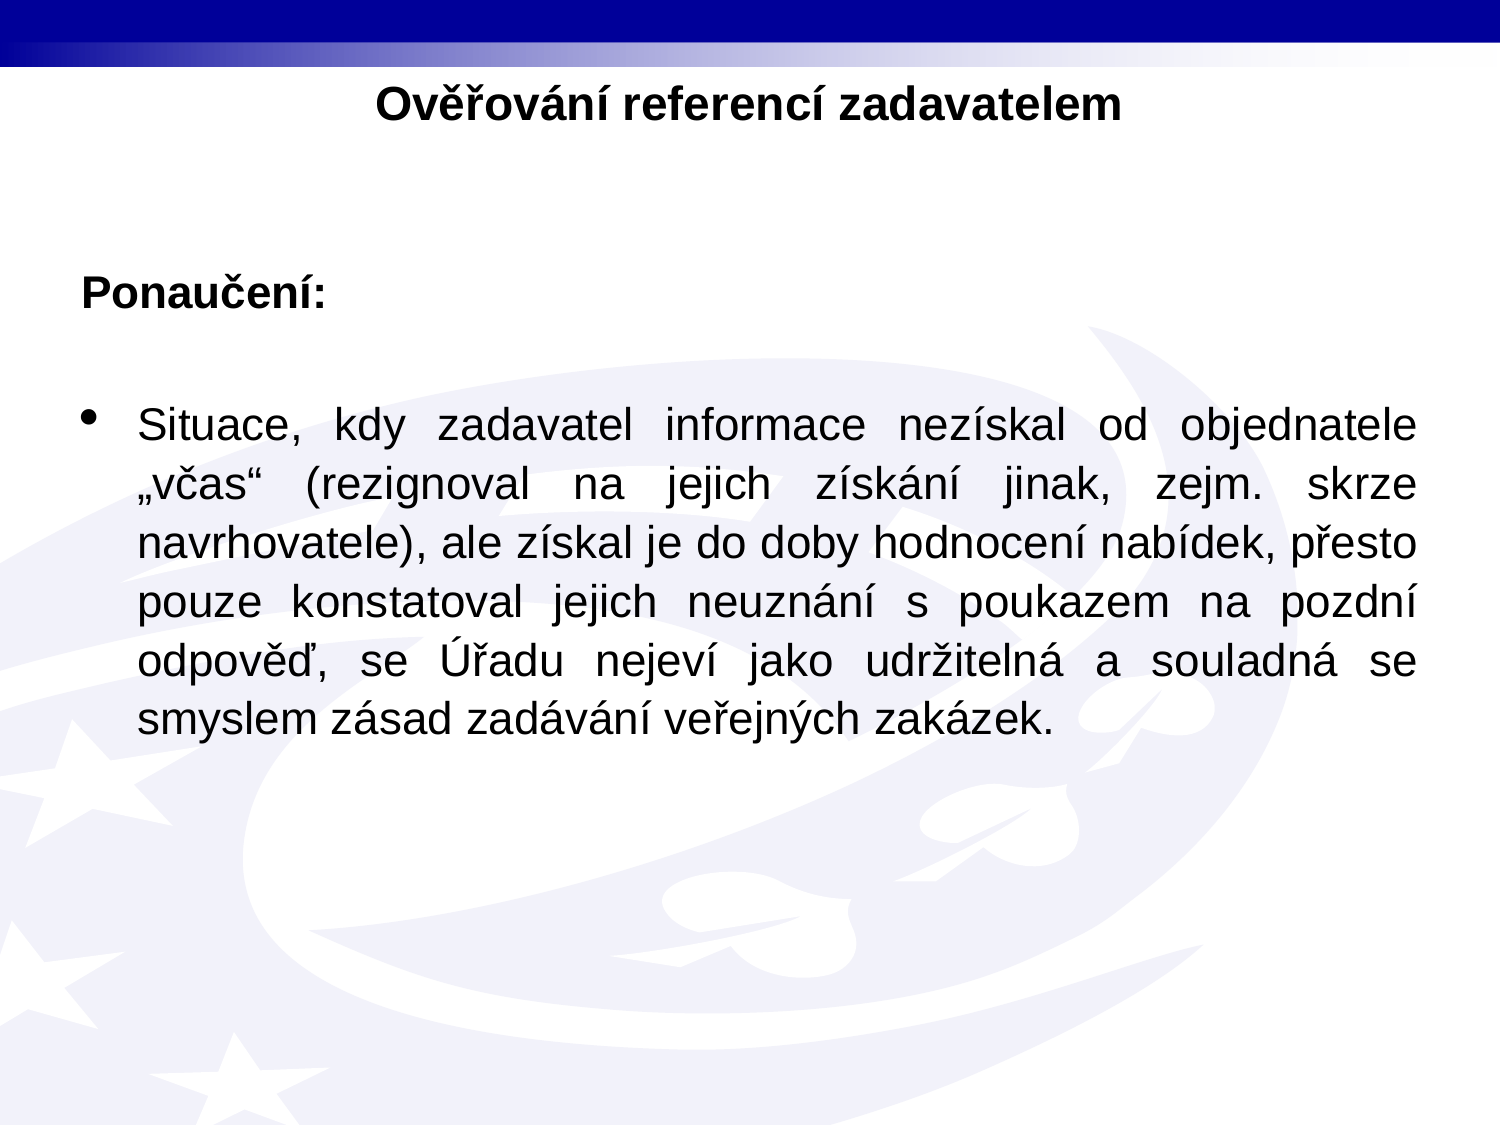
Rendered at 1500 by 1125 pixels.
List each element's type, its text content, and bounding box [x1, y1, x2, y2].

title Ověřování referencí zadavatelem [29, 66, 1471, 257]
list Ponaučení: Situace, kdy zadavatel informace nezískal od objednatele „včas“ (rezignoval na jejich získání jinak, zejm. skrze navrhovatele), ale získal je do doby hodnocení nabídek, přesto pouze konstatoval jejich neuznání s poukazem na pozdní odpověď, se Úřadu nejeví jako udržitelná a souladná se smyslem zásad zadávání veřejných zakázek. [66, 257, 1434, 1012]
